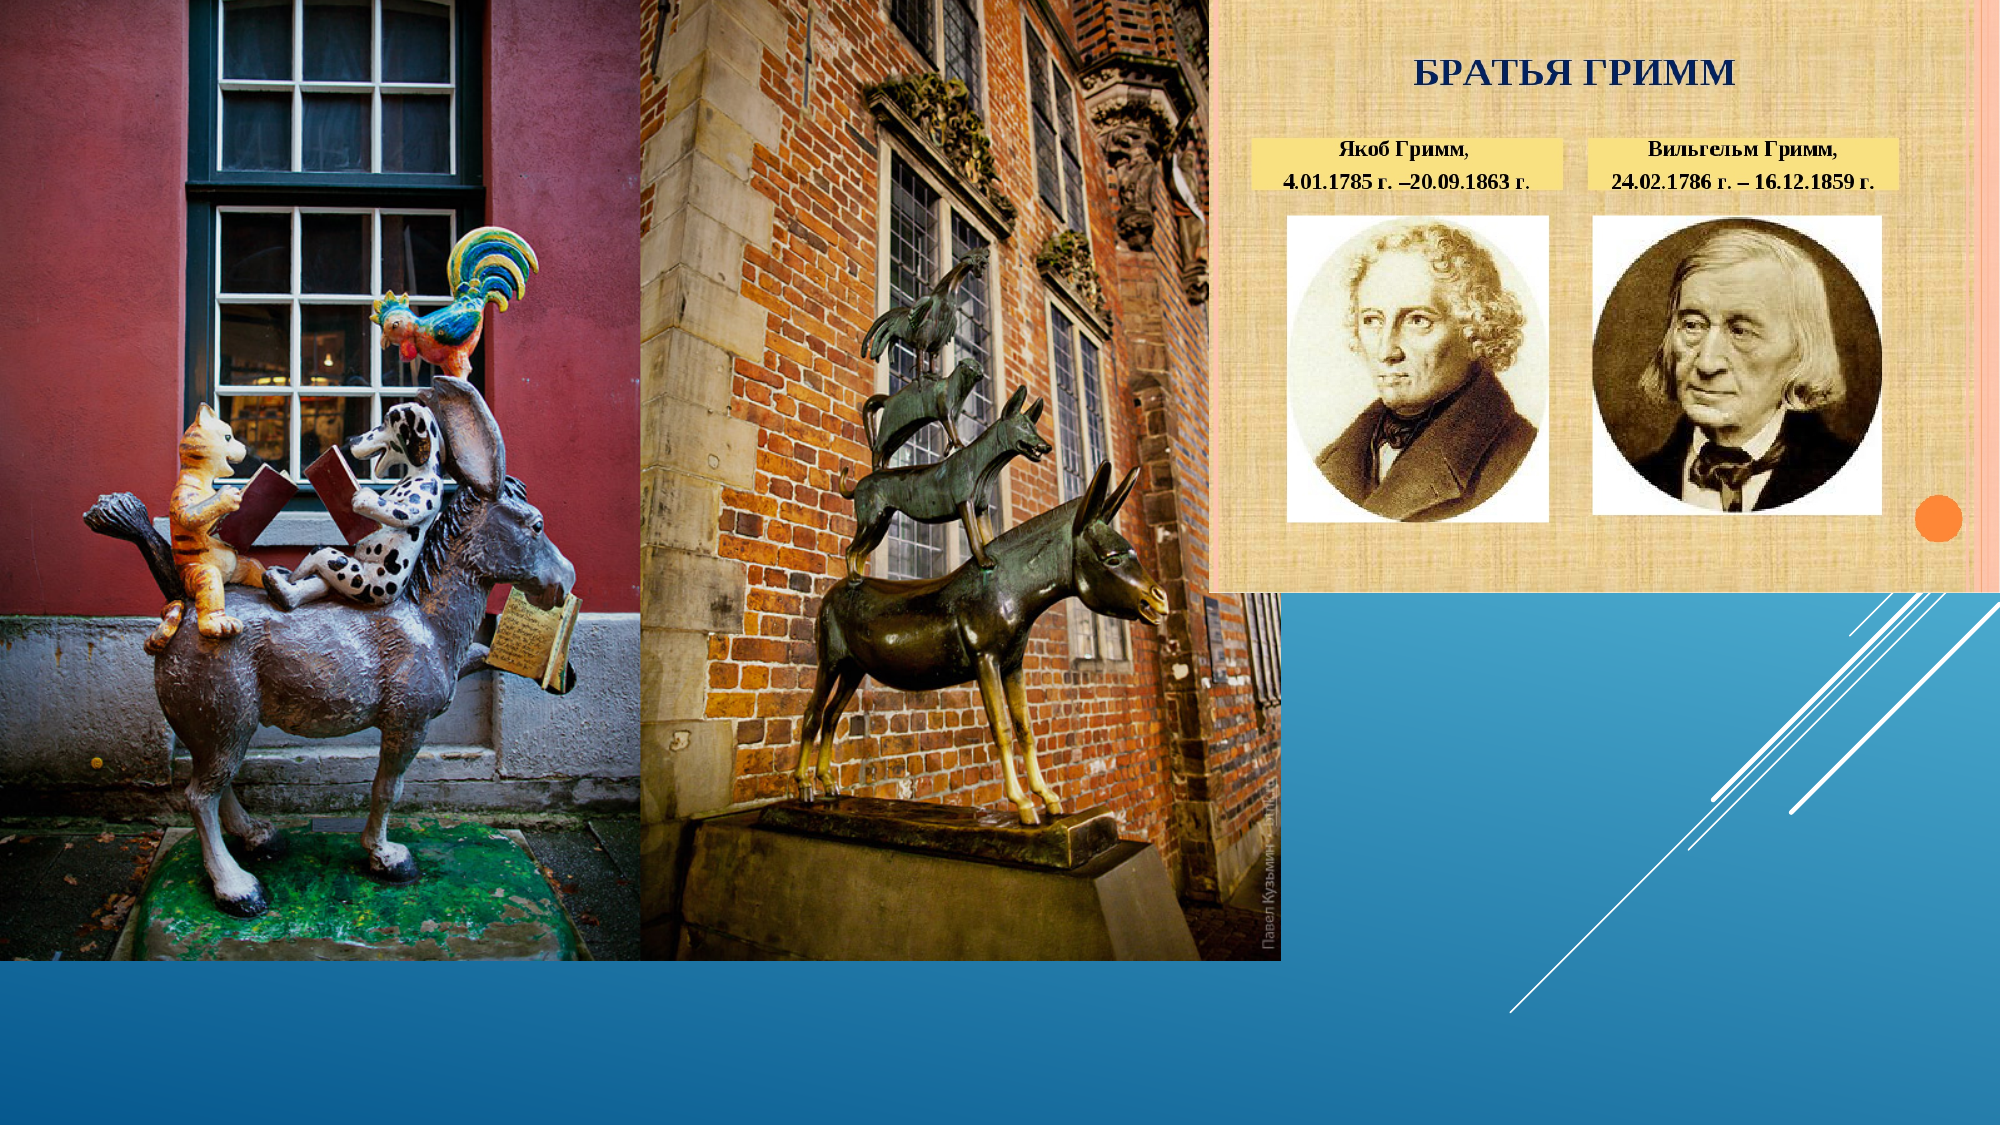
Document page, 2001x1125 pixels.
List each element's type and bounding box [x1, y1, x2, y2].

list [0, 0, 1281, 961]
list [1209, 0, 2000, 594]
